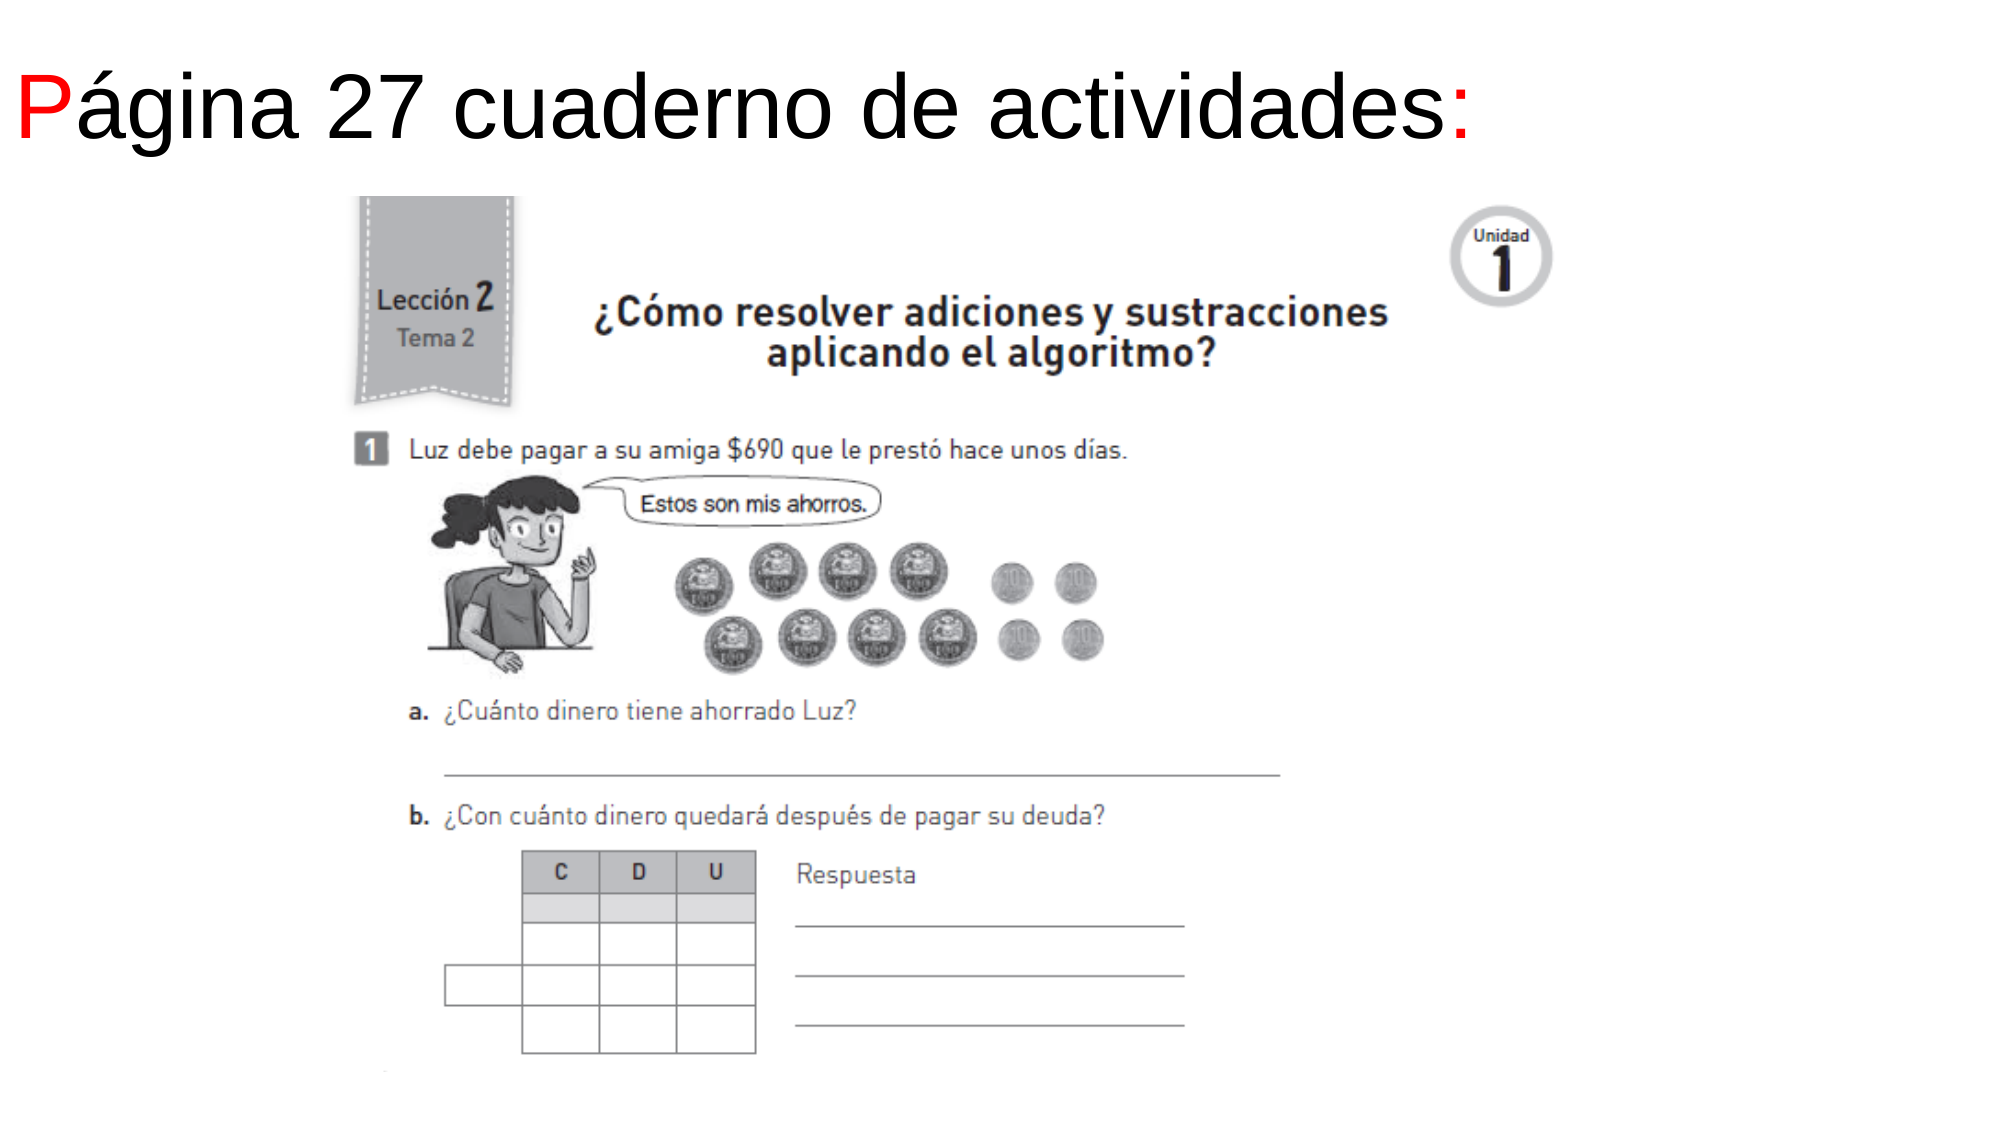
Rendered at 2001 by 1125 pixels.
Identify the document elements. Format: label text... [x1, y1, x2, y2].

title Página 27 cuaderno de actividades: [0, 0, 1725, 218]
picture [302, 196, 1567, 1072]
